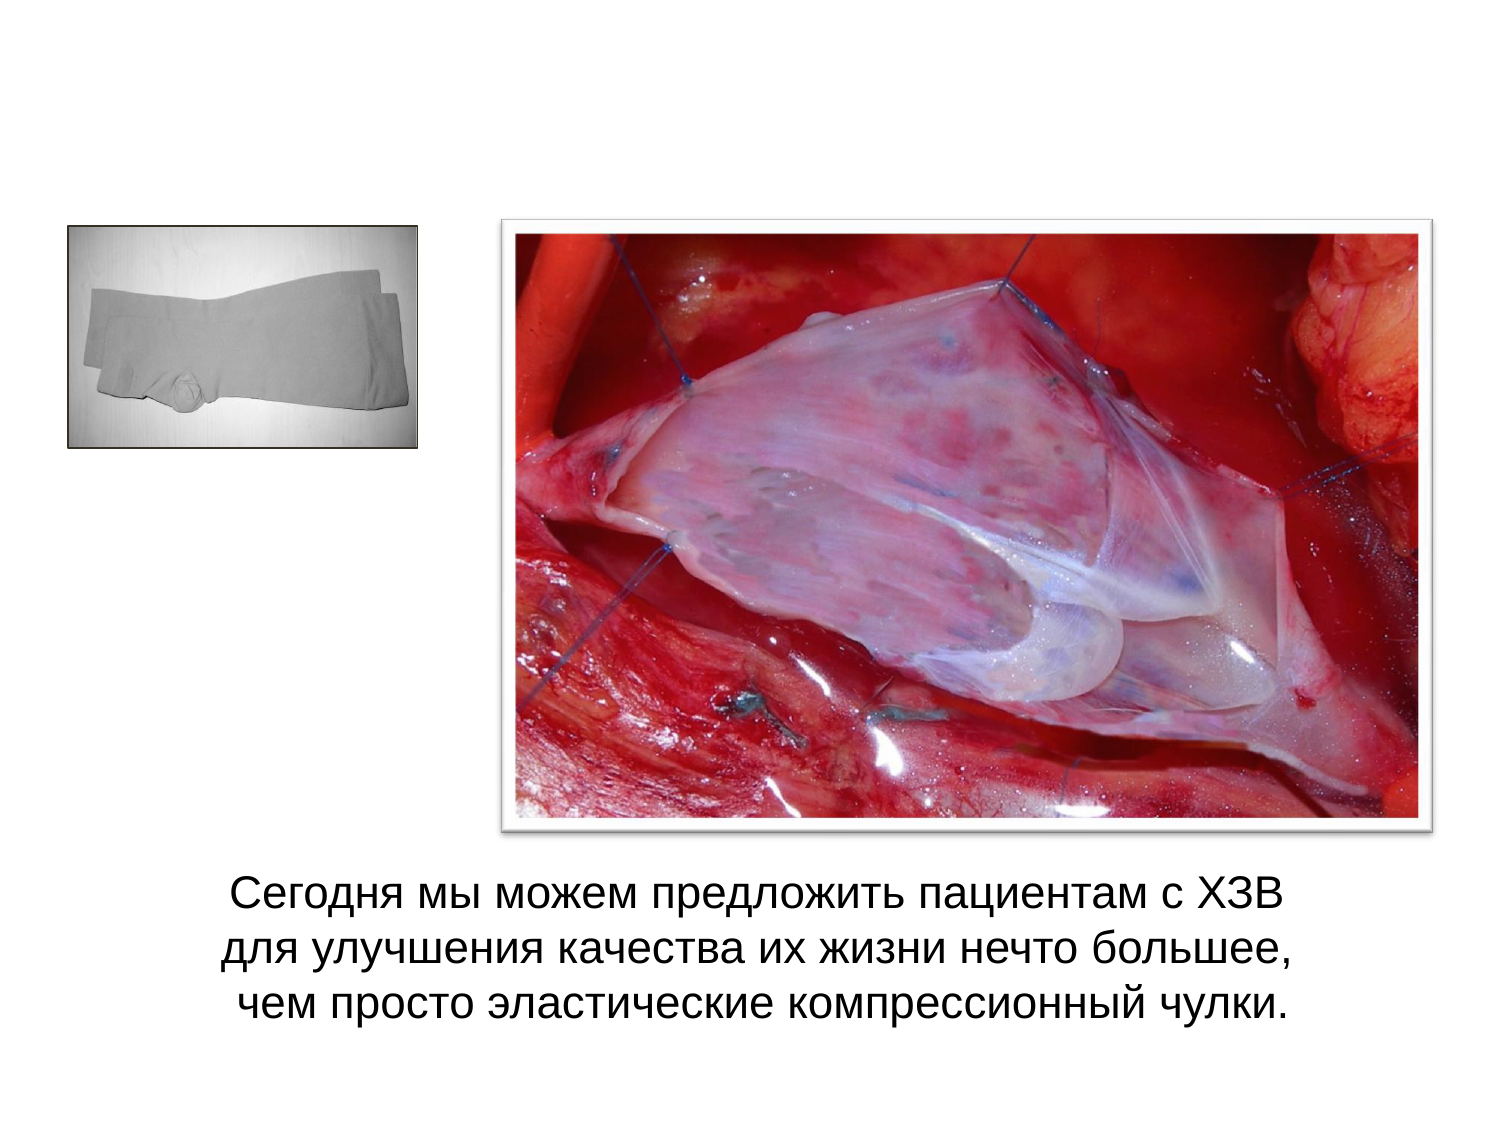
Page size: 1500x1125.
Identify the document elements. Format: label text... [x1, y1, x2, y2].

text_box [68, 226, 418, 448]
text_box Сегодня мы можем предложить пациентам с ХЗВ для улучшения качества их жизни нечто большее, чем просто эластические компрессионный чулки. [124, 862, 1400, 1028]
text_box [490, 211, 1443, 845]
